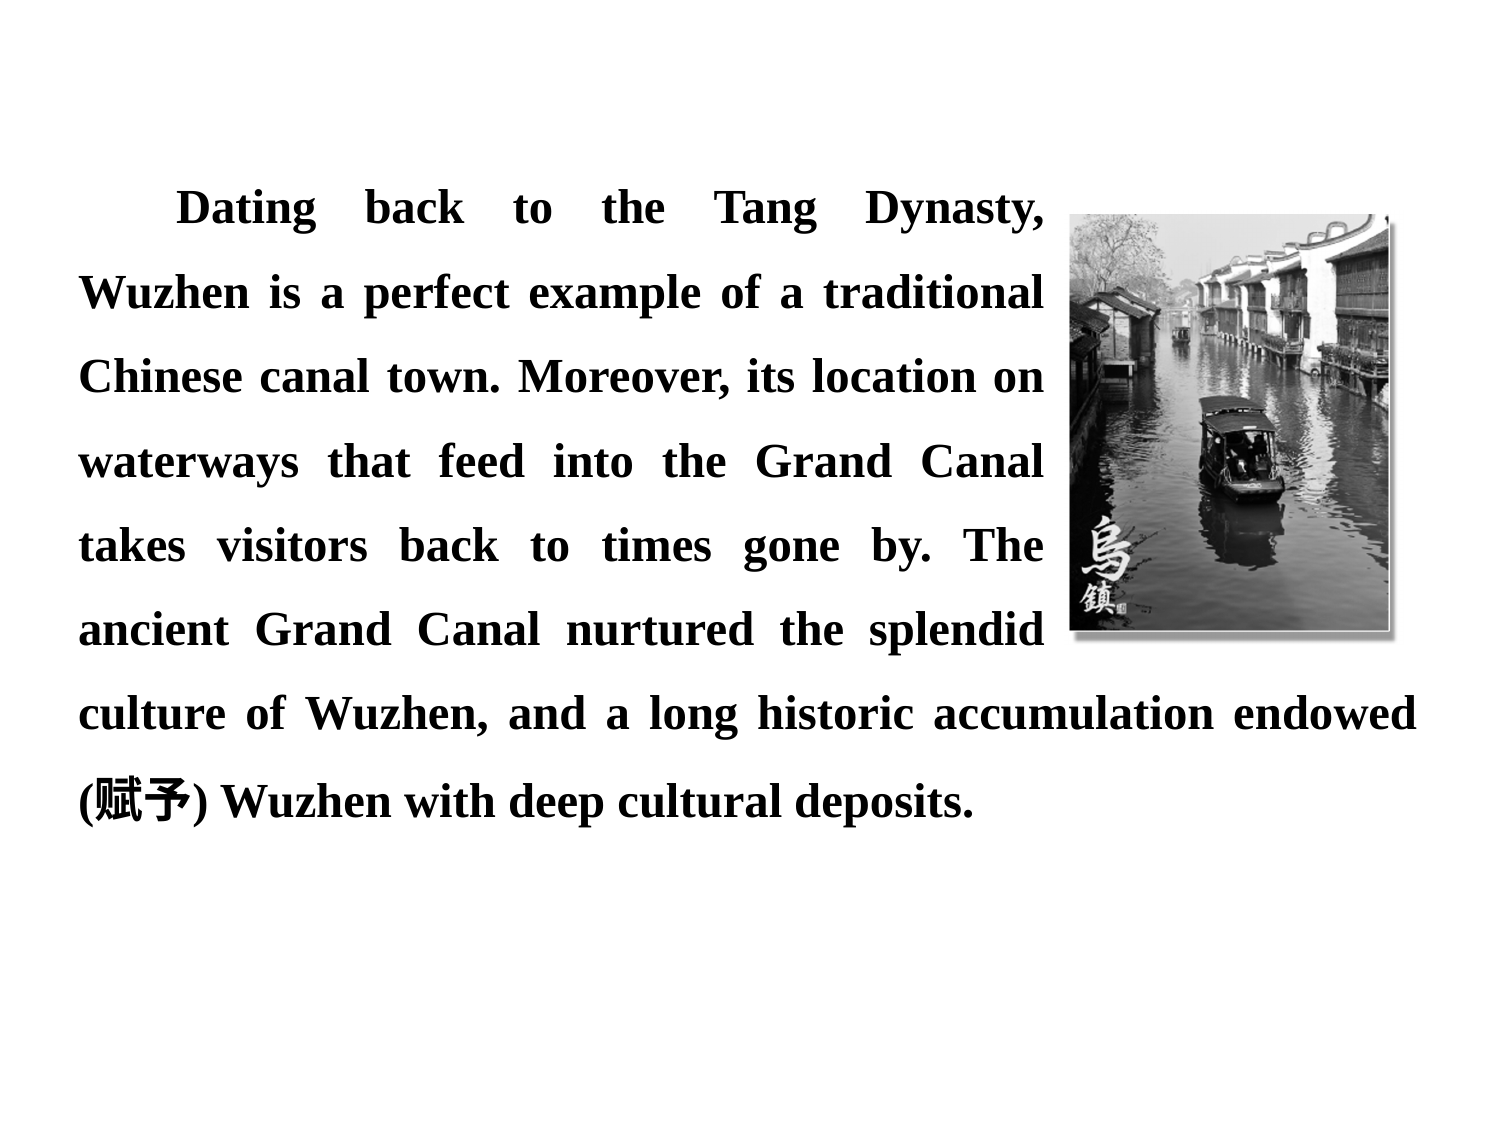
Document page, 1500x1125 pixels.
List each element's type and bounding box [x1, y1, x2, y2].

text_box [78, 178, 1419, 893]
